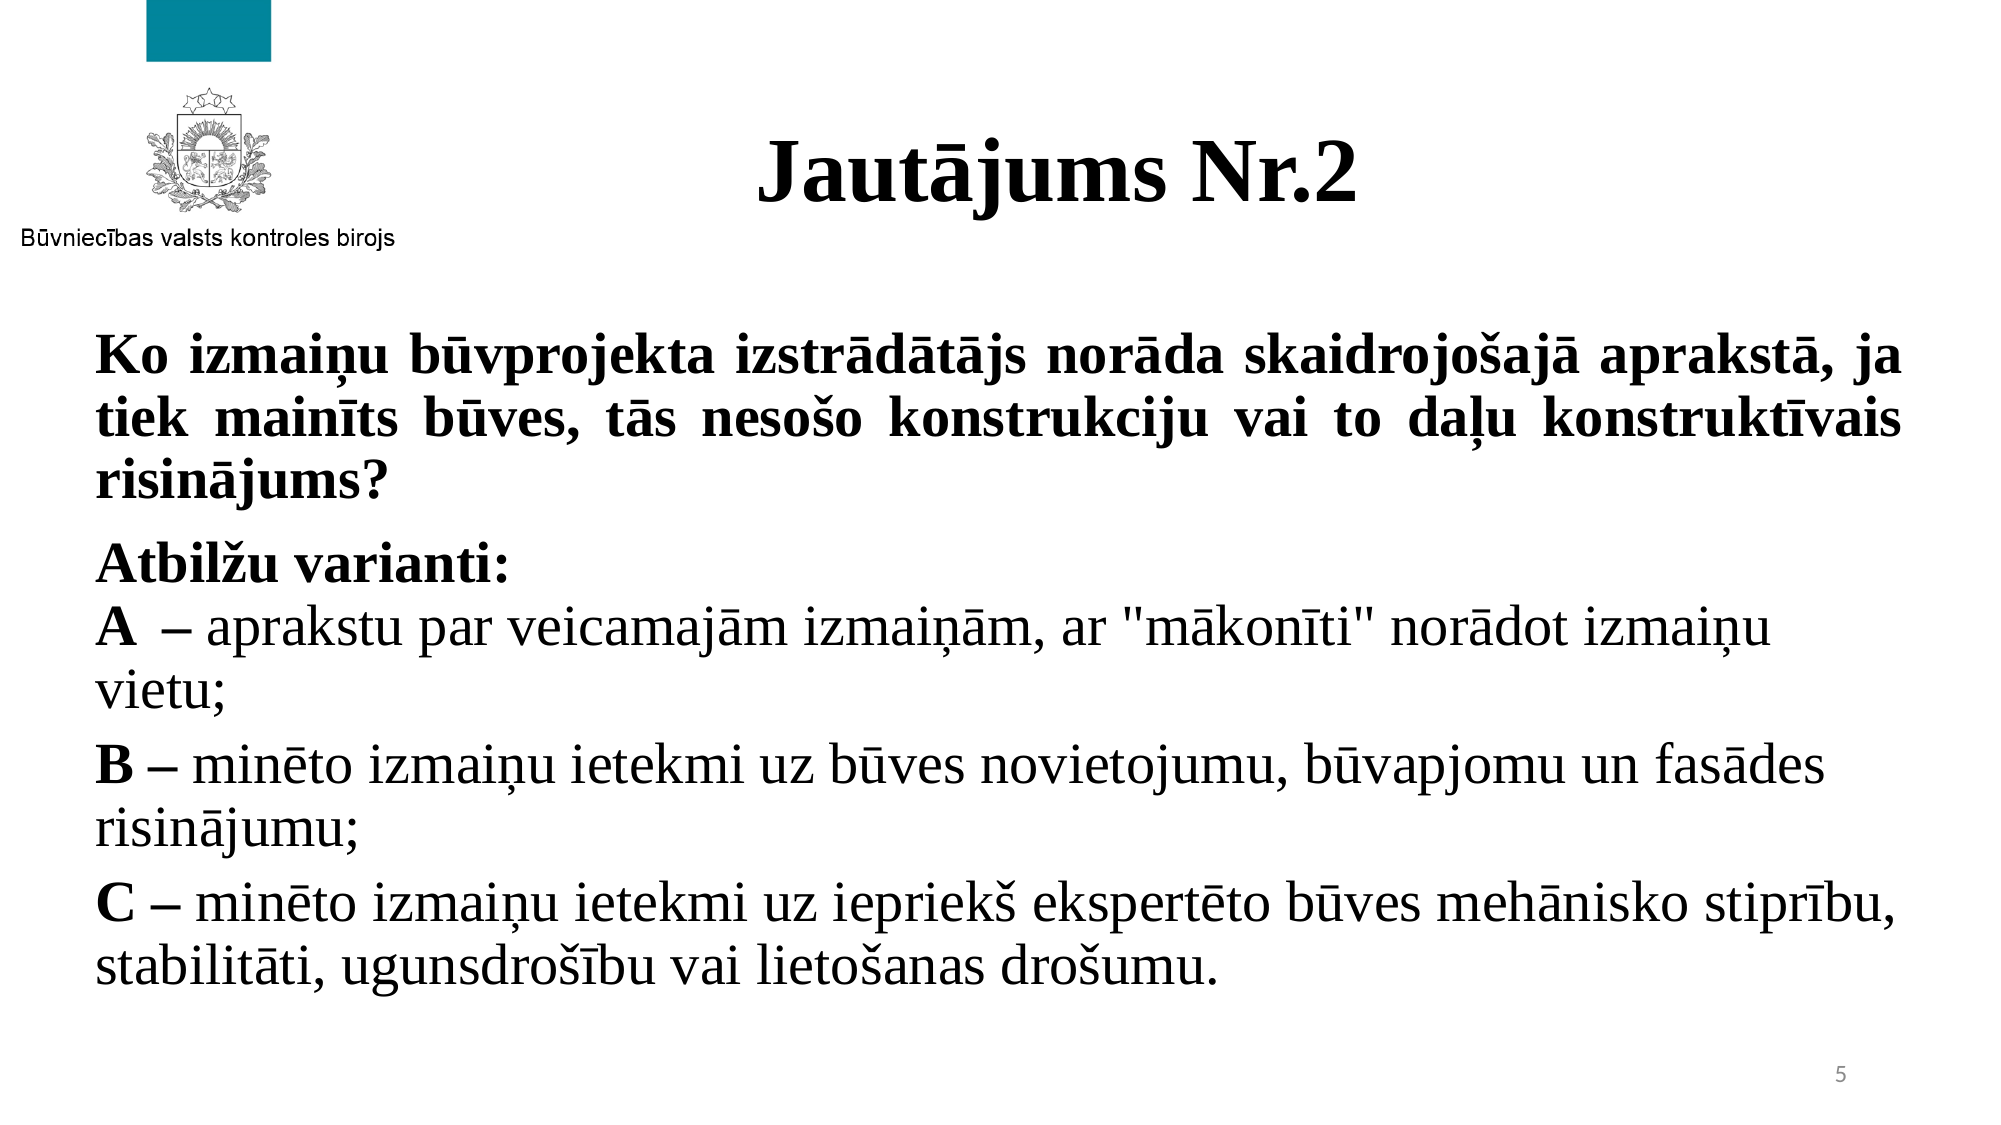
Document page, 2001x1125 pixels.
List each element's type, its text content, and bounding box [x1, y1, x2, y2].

picture [0, 0, 404, 269]
list Ko izmaiņu būvprojekta izstrādātājs norāda skaidrojošajā aprakstā, ja tiek mainīts būves, tās nesošo konstrukciju vai to daļu konstruktīvais risinājums? Atbilžu varianti: A – aprakstu par veicamajām izmaiņām, ar "mākonīti" norādot izmaiņu vietu; B – minēto izmaiņu ietekmi uz būves novietojumu, būvapjomu un fasādes risinājumu; C – minēto izmaiņu ietekmi uz iepriekš ekspertēto būves mehānisko stiprību, stabilitāti, ugunsdrošību vai lietošanas drošumu. [80, 315, 1920, 1107]
title Jautājums Nr.2 [514, 63, 1600, 281]
